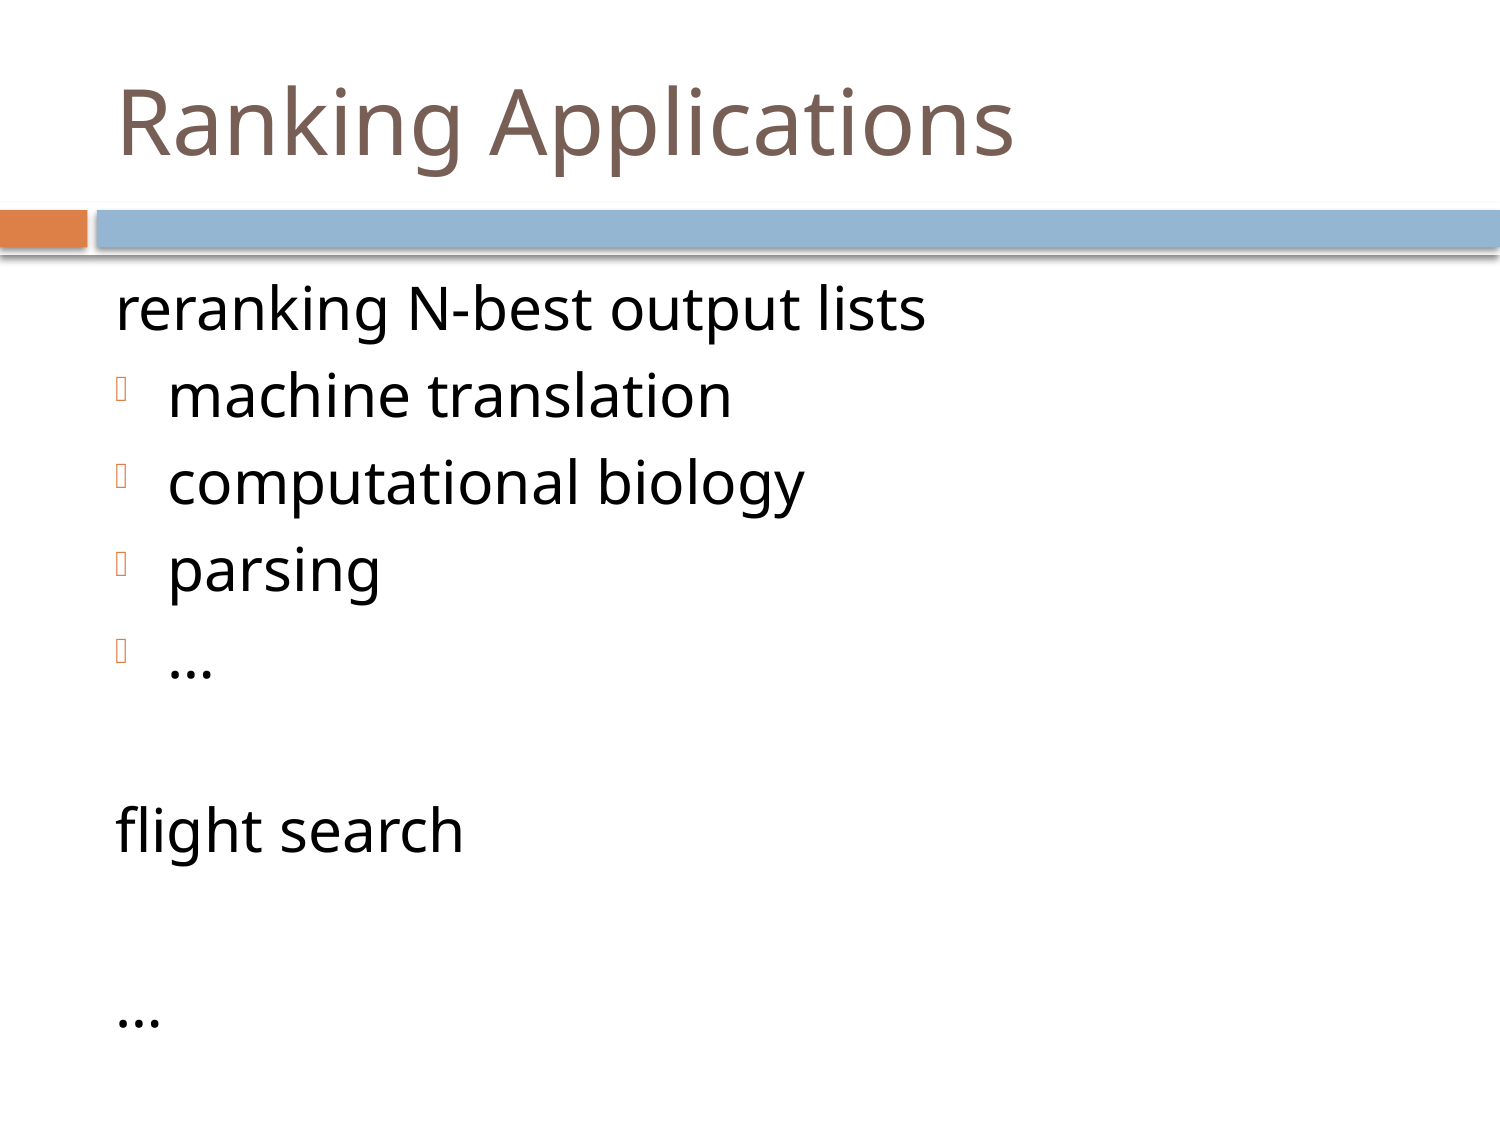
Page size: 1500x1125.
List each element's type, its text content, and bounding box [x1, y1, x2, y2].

title Ranking Applications [100, 37, 1438, 200]
list reranking N-best output lists machine translation computational biology parsing … flight search … [100, 262, 1438, 1054]
